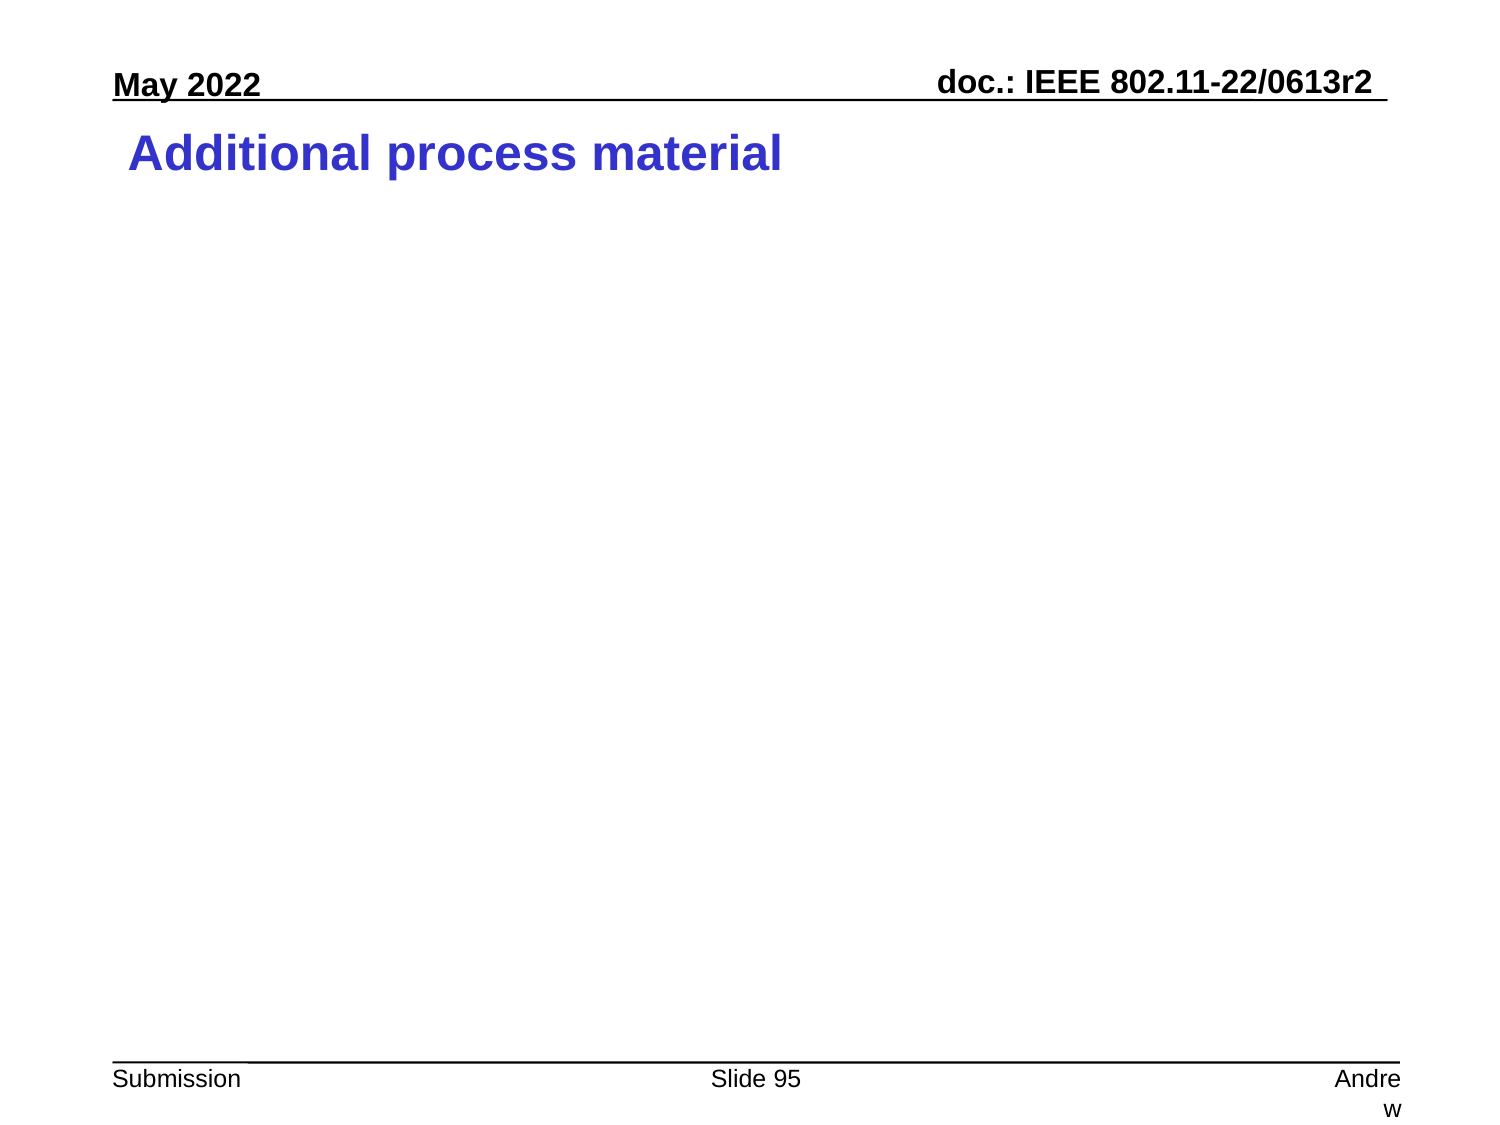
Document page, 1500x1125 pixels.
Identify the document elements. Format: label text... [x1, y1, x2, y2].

slide_number Slide 95 [709, 1061, 803, 1093]
footer Andrew Myles, Cisco [1320, 1061, 1402, 1093]
title Additional process material [112, 112, 1388, 288]
